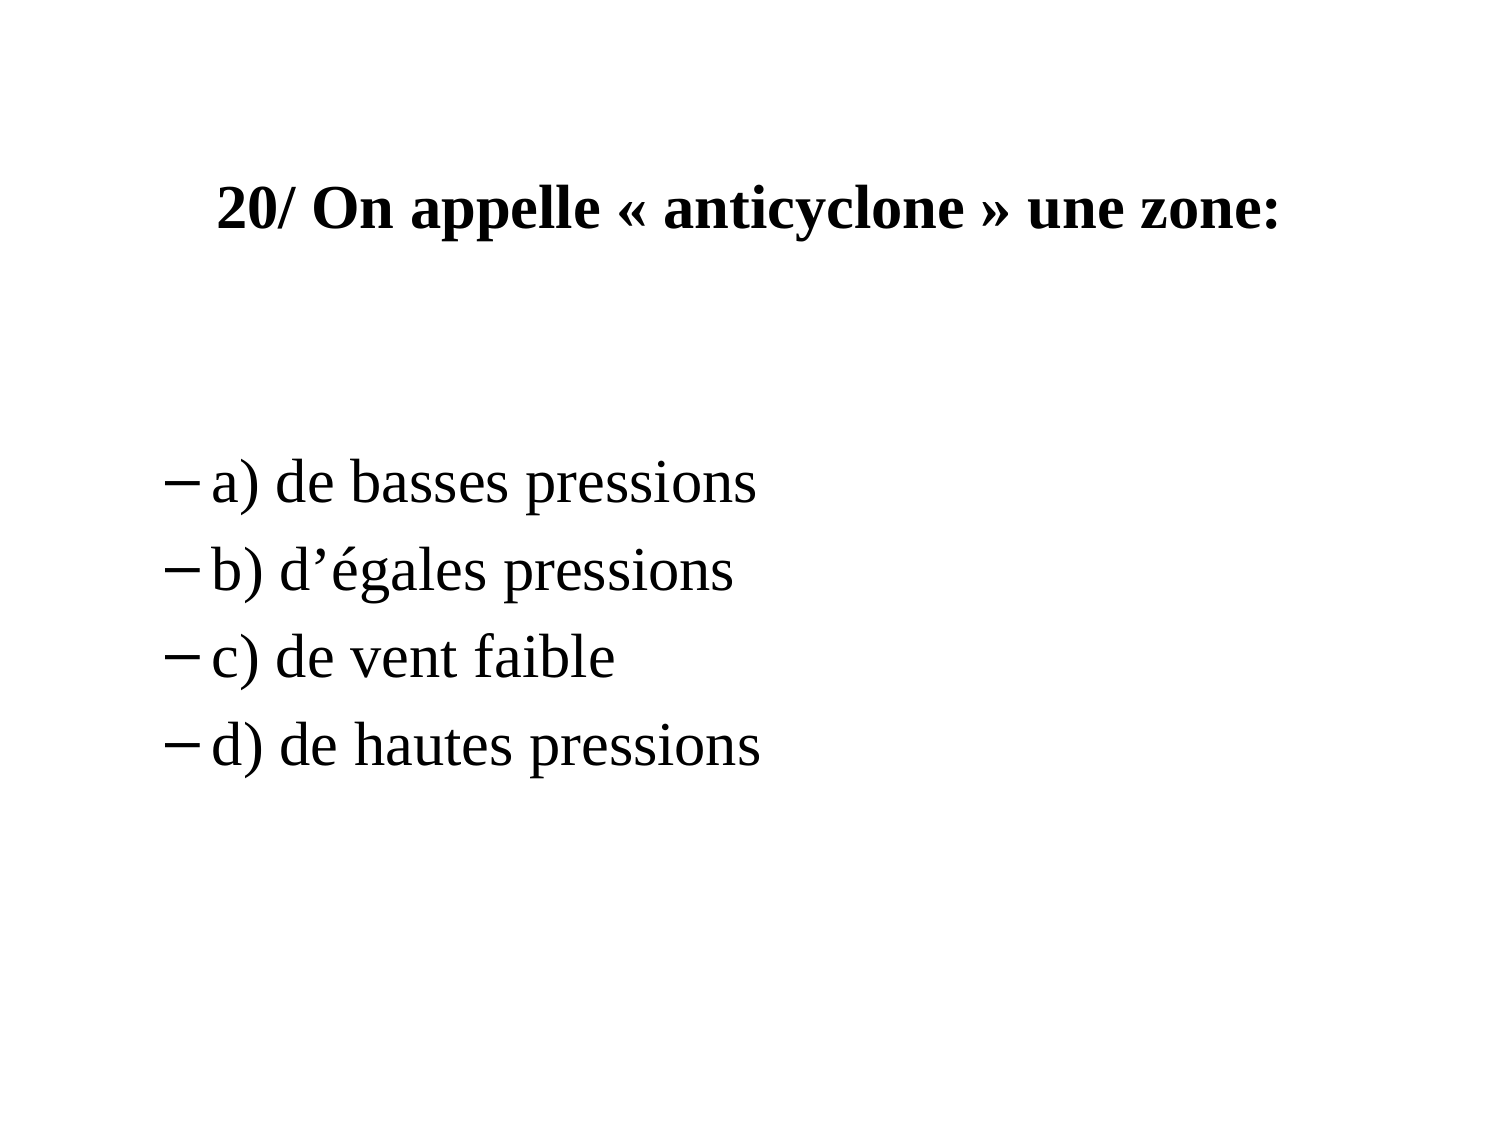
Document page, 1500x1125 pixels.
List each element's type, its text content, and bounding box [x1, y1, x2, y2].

list a) de basses pressions b) d’égales pressions c) de vent faible d) de hautes pressions [75, 432, 1223, 1005]
title 20/ On appelle « anticyclone » une zone: [75, 45, 1425, 362]
